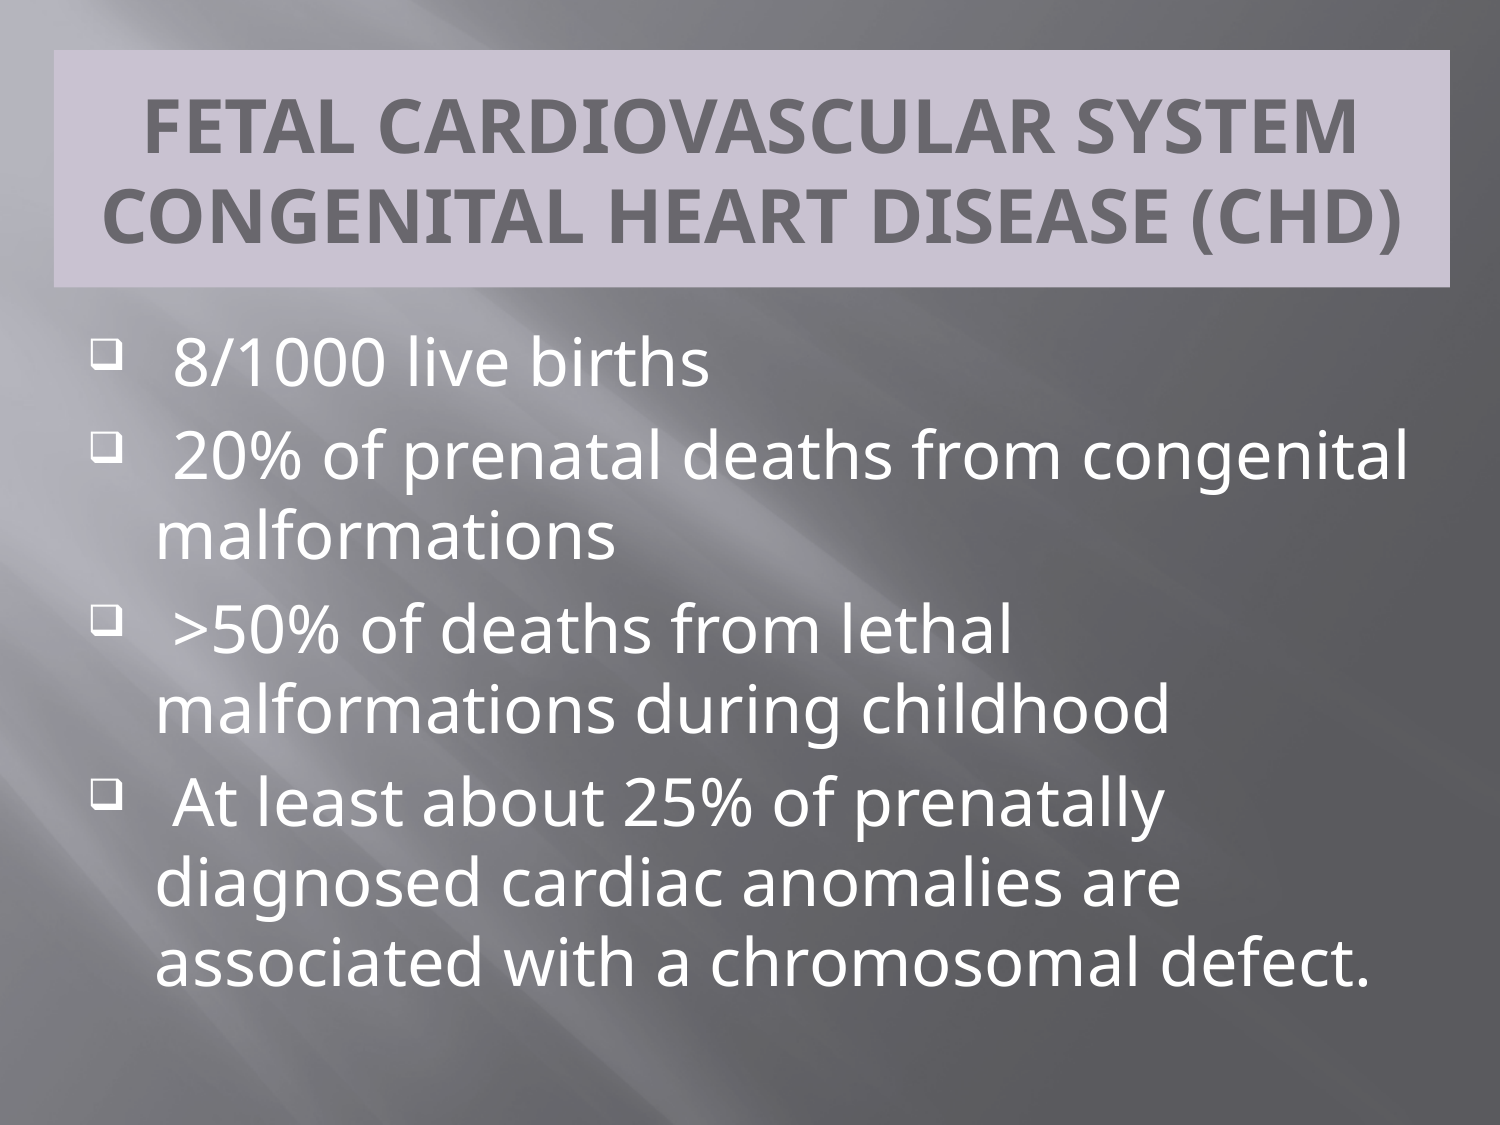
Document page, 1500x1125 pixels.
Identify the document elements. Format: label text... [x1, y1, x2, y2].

list 8/1000 live births 20% of prenatal deaths from congenital malformations >50% of deaths from lethal malformations during childhood At least about 25% of prenatally diagnosed cardiac anomalies are associated with a chromosomal defect. [50, 312, 1450, 1050]
title FETAL CARDIOVASCULAR SYSTEM CONGENITAL HEART DISEASE (CHD) [53, 50, 1450, 288]
